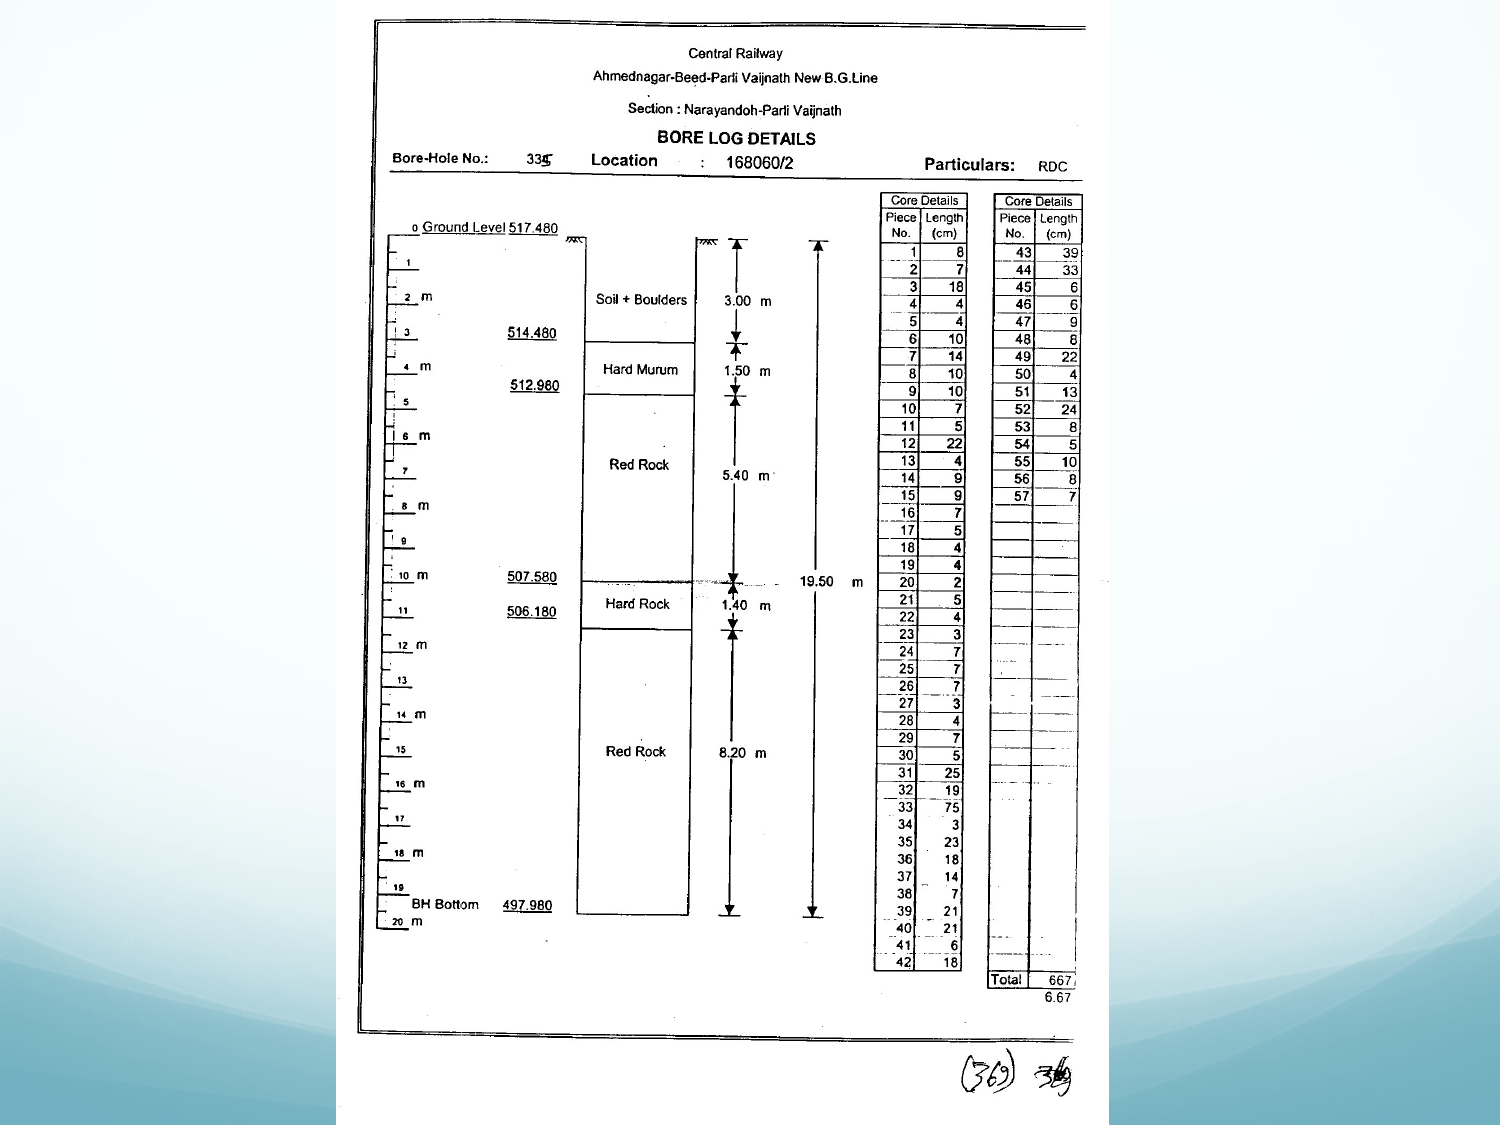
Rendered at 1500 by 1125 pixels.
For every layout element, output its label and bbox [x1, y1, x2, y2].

picture [335, 0, 1109, 1125]
